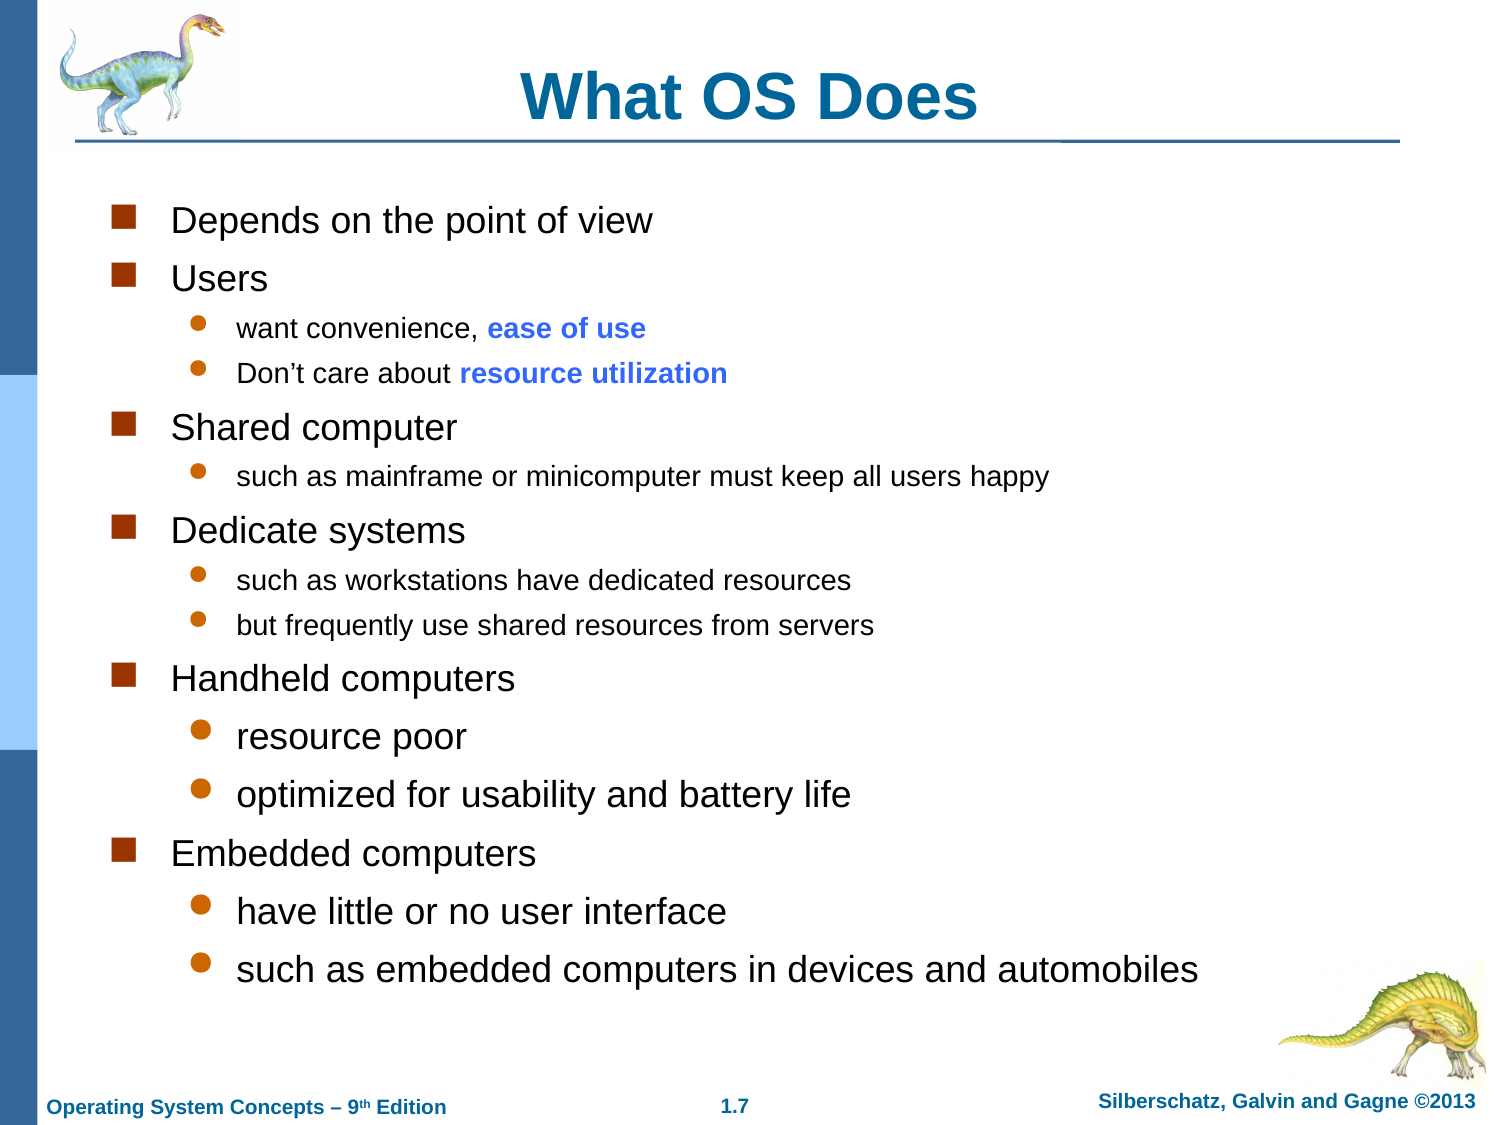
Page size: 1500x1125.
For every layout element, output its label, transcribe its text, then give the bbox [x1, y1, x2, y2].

title What OS Does [75, 45, 1425, 141]
picture [1275, 1040, 1486, 1090]
picture [46, 0, 243, 149]
list Depends on the point of view Users want convenience, ease of use Don’t care about resource utilization Shared computer such as mainframe or minicomputer must keep all users happy Dedicate systems such as workstations have dedicated resources but frequently use shared resources from servers Handheld computers resource poor optimized for usability and battery life Embedded computers have little or no user interface such as embedded computers in devices and automobiles [99, 188, 1488, 1040]
